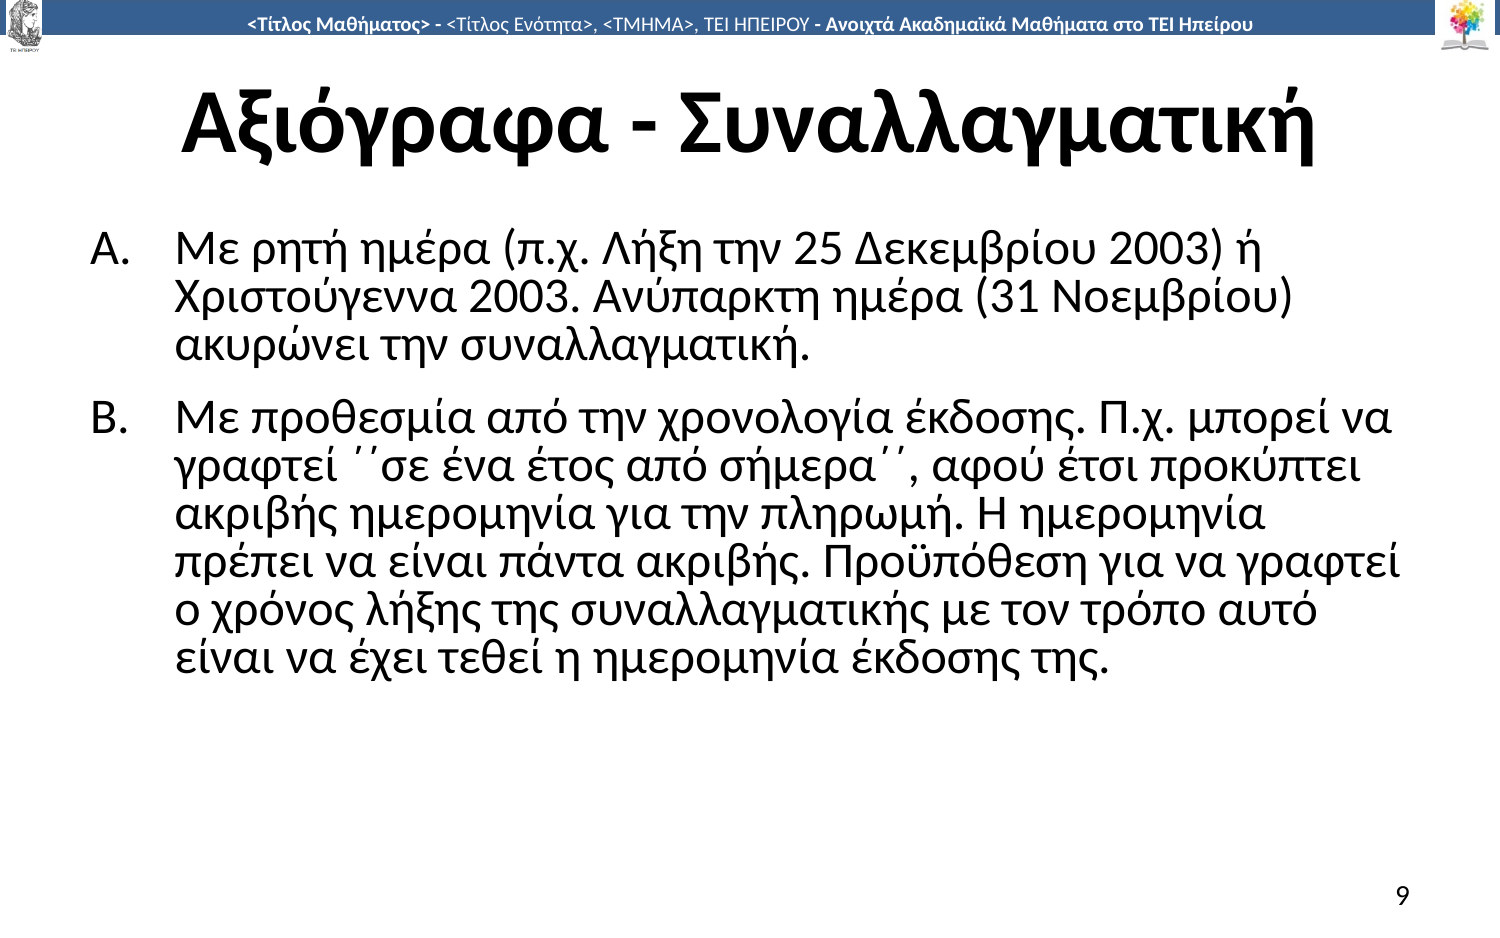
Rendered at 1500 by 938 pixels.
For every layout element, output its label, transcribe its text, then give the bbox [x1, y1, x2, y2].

slide_number 9 [1074, 868, 1425, 919]
title Αξιόγραφα - Συναλλαγματική [75, 37, 1425, 194]
list Με ρητή ημέρα (π.χ. Λήξη την 25 Δεκεμβρίου 2003) ή Χριστούγεννα 2003. Ανύπαρκτη ημέρα (31 Νοεμβρίου) ακυρώνει την συναλλαγματική. Με προθεσμία από την χρονολογία έκδοσης. Π.χ. μπορεί να γραφτεί ΄΄σε ένα έτος από σήμερα΄΄, αφού έτσι προκύπτει ακριβής ημερομηνία για την πληρωμή. Η ημερομηνία πρέπει να είναι πάντα ακριβής. Προϋπόθεση για να γραφτεί ο χρόνος λήξης της συναλλαγματικής με τον τρόπο αυτό είναι να έχει τεθεί η ημερομηνία έκδοσης της. [75, 218, 1425, 838]
picture [6, 0, 42, 54]
picture [1435, 0, 1495, 52]
